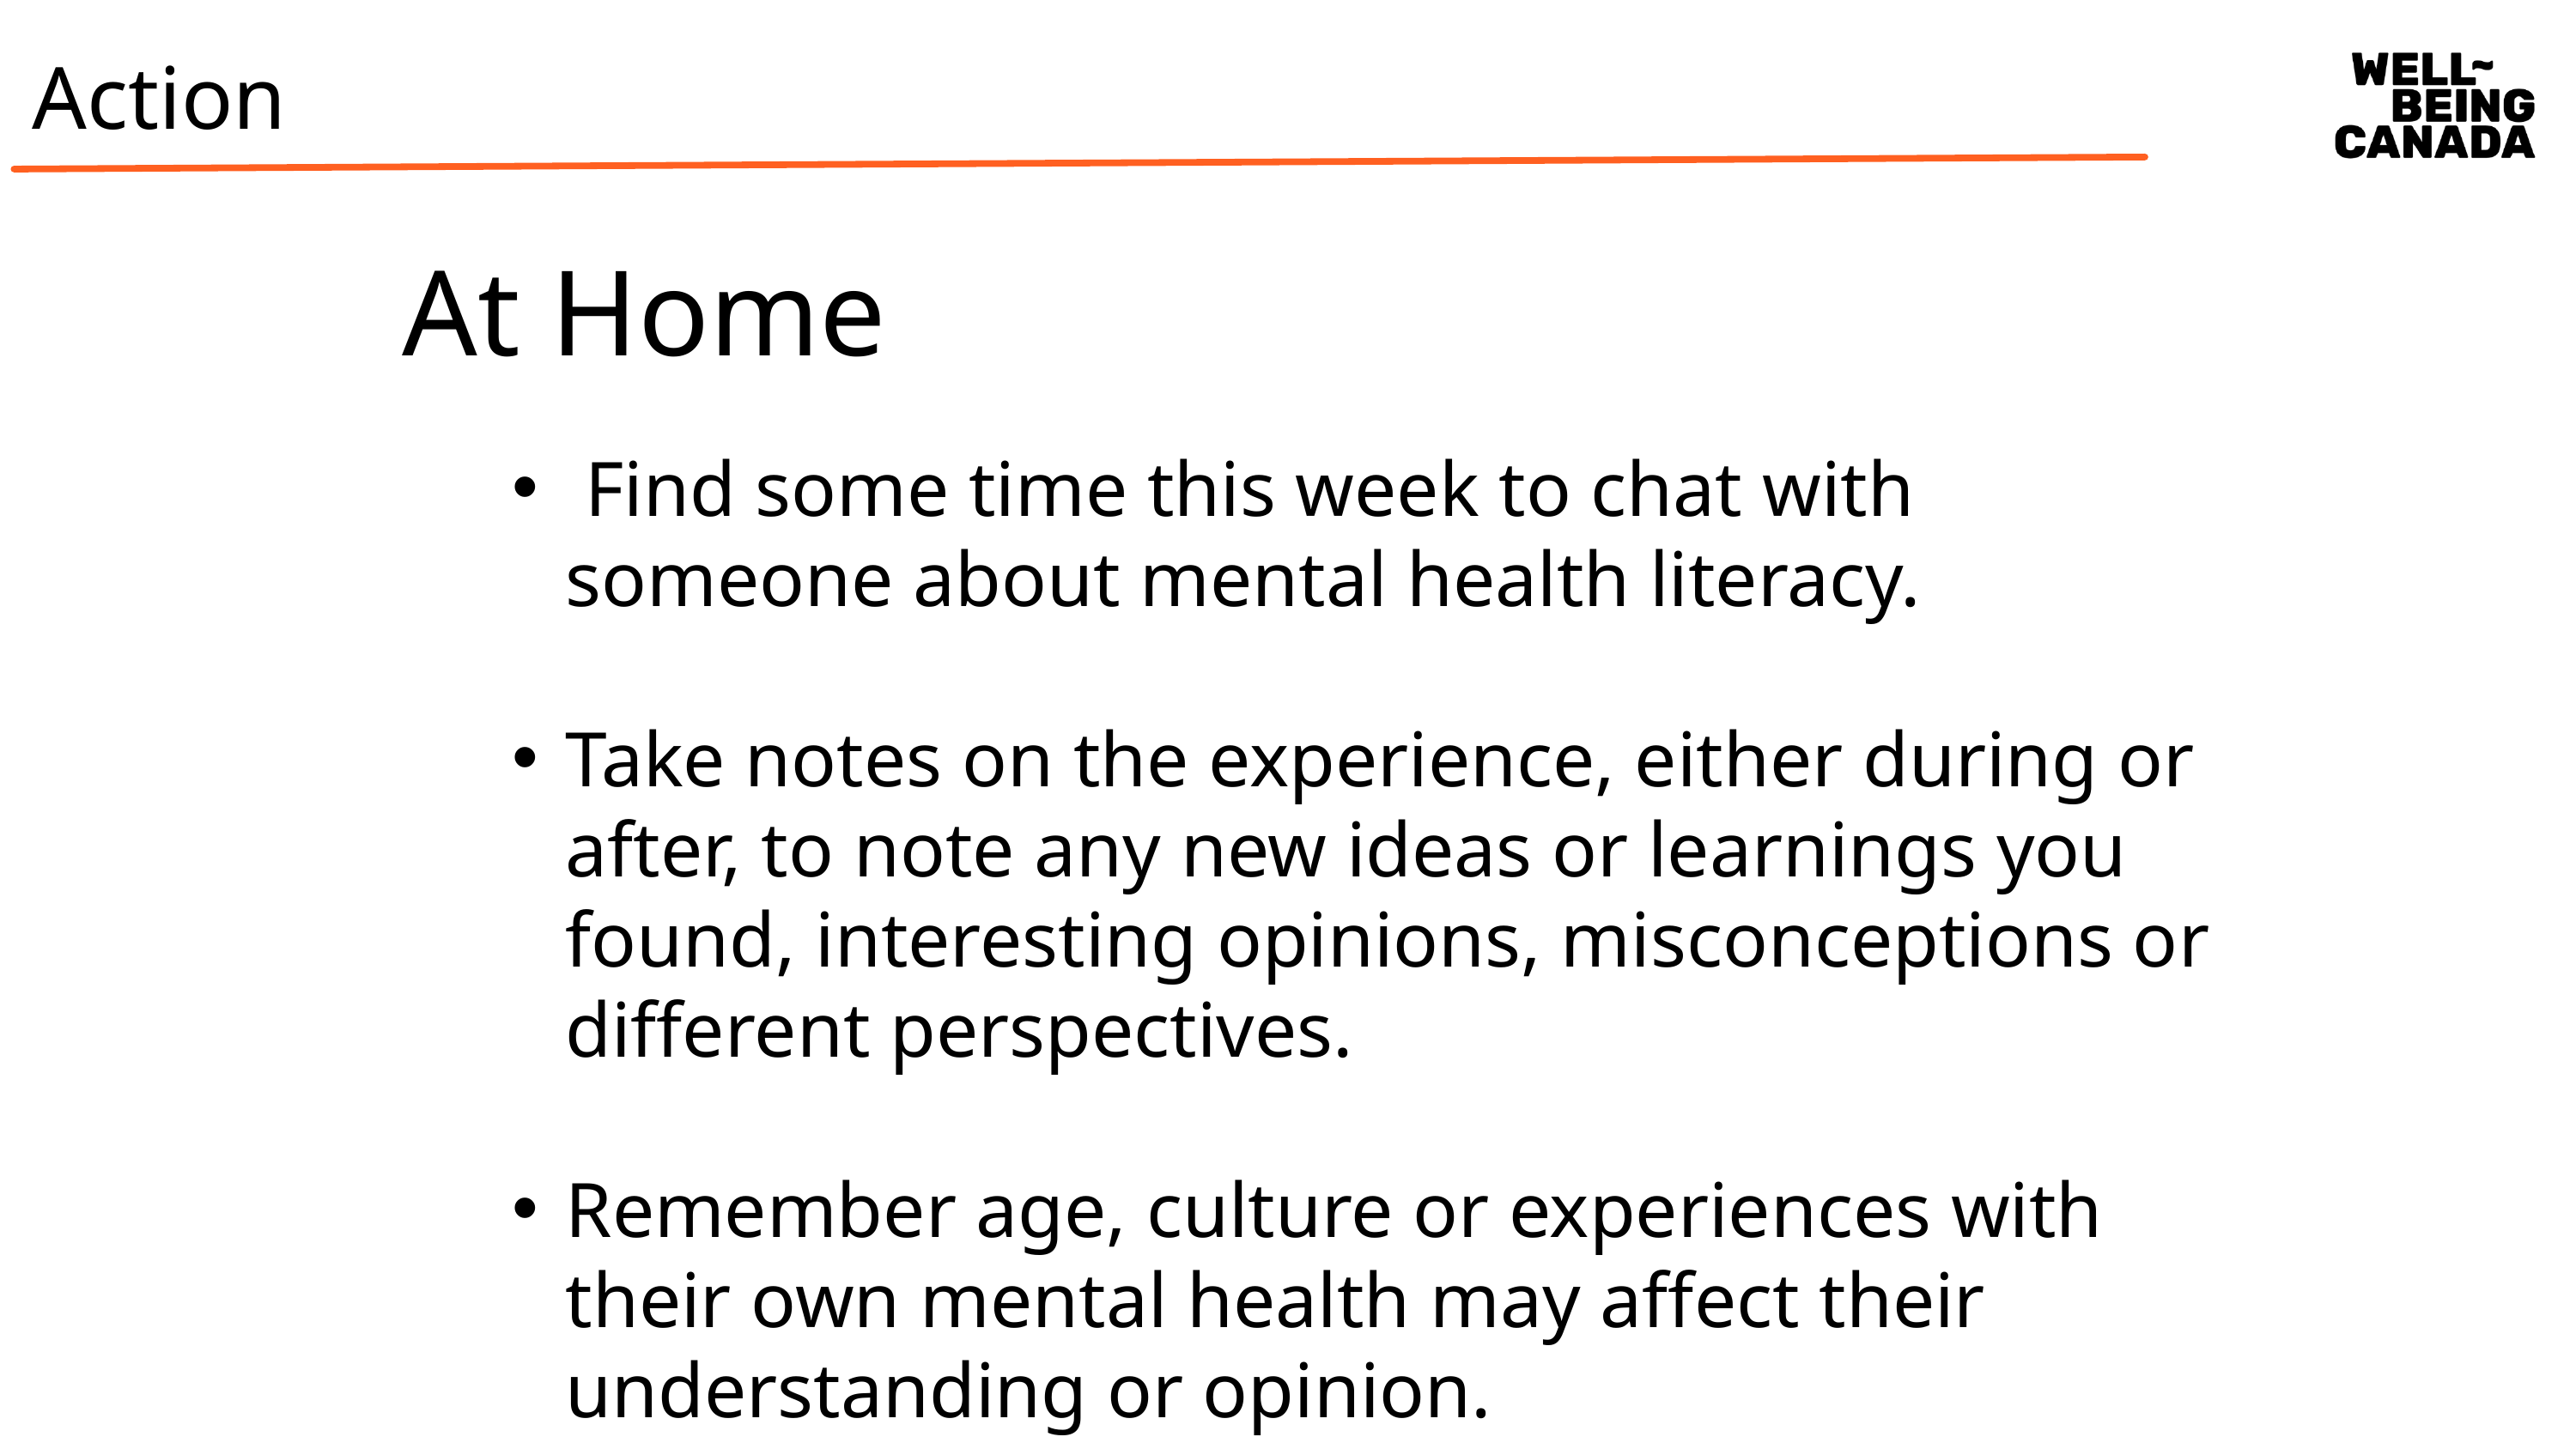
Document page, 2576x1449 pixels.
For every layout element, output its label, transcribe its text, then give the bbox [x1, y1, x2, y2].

picture [2328, 0, 2544, 215]
text_box Action [32, 43, 1725, 147]
text_box At Home [378, 238, 911, 380]
text_box Find some time this week to chat with someone about mental health literacy. Take notes on the experience, either during or after, to note any new ideas or learnings you found, interesting opinions, misconceptions or different perspectives. Remember age, culture or experiences with their own mental health may affect their understanding or opinion. [458, 440, 2233, 1433]
